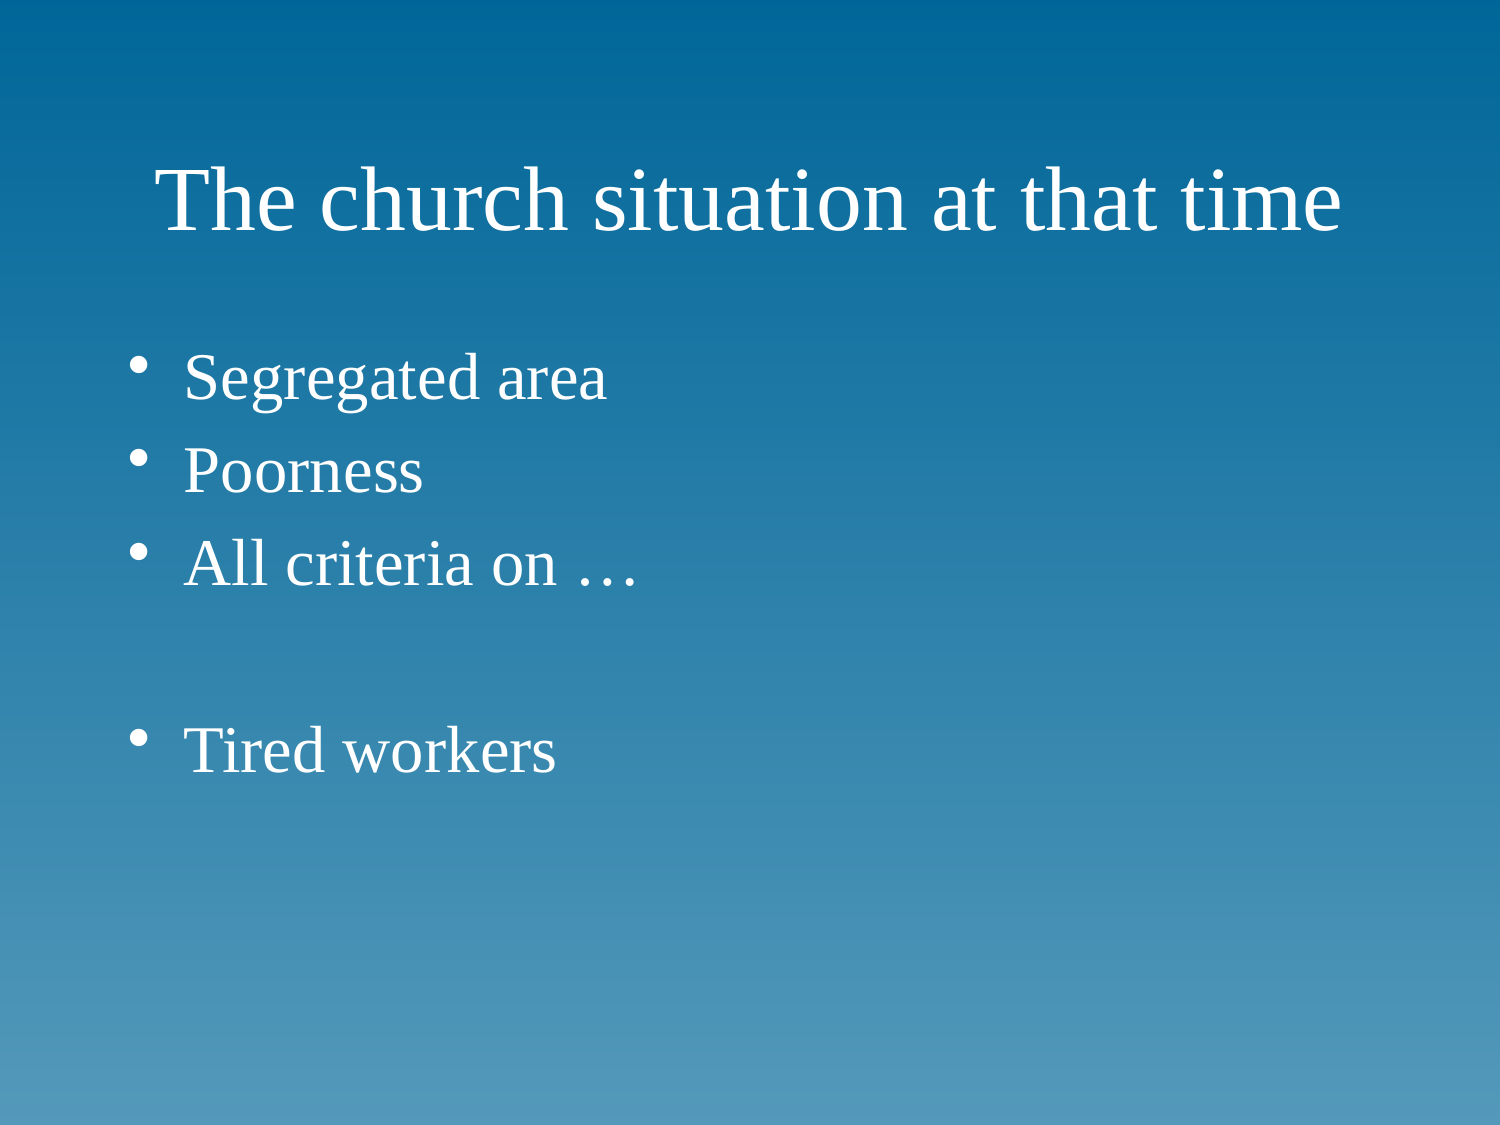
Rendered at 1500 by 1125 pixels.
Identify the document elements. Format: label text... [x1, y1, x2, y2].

list Segregated area Poorness All criteria on … Tired workers [112, 324, 1388, 1000]
title The church situation at that time [112, 99, 1388, 288]
